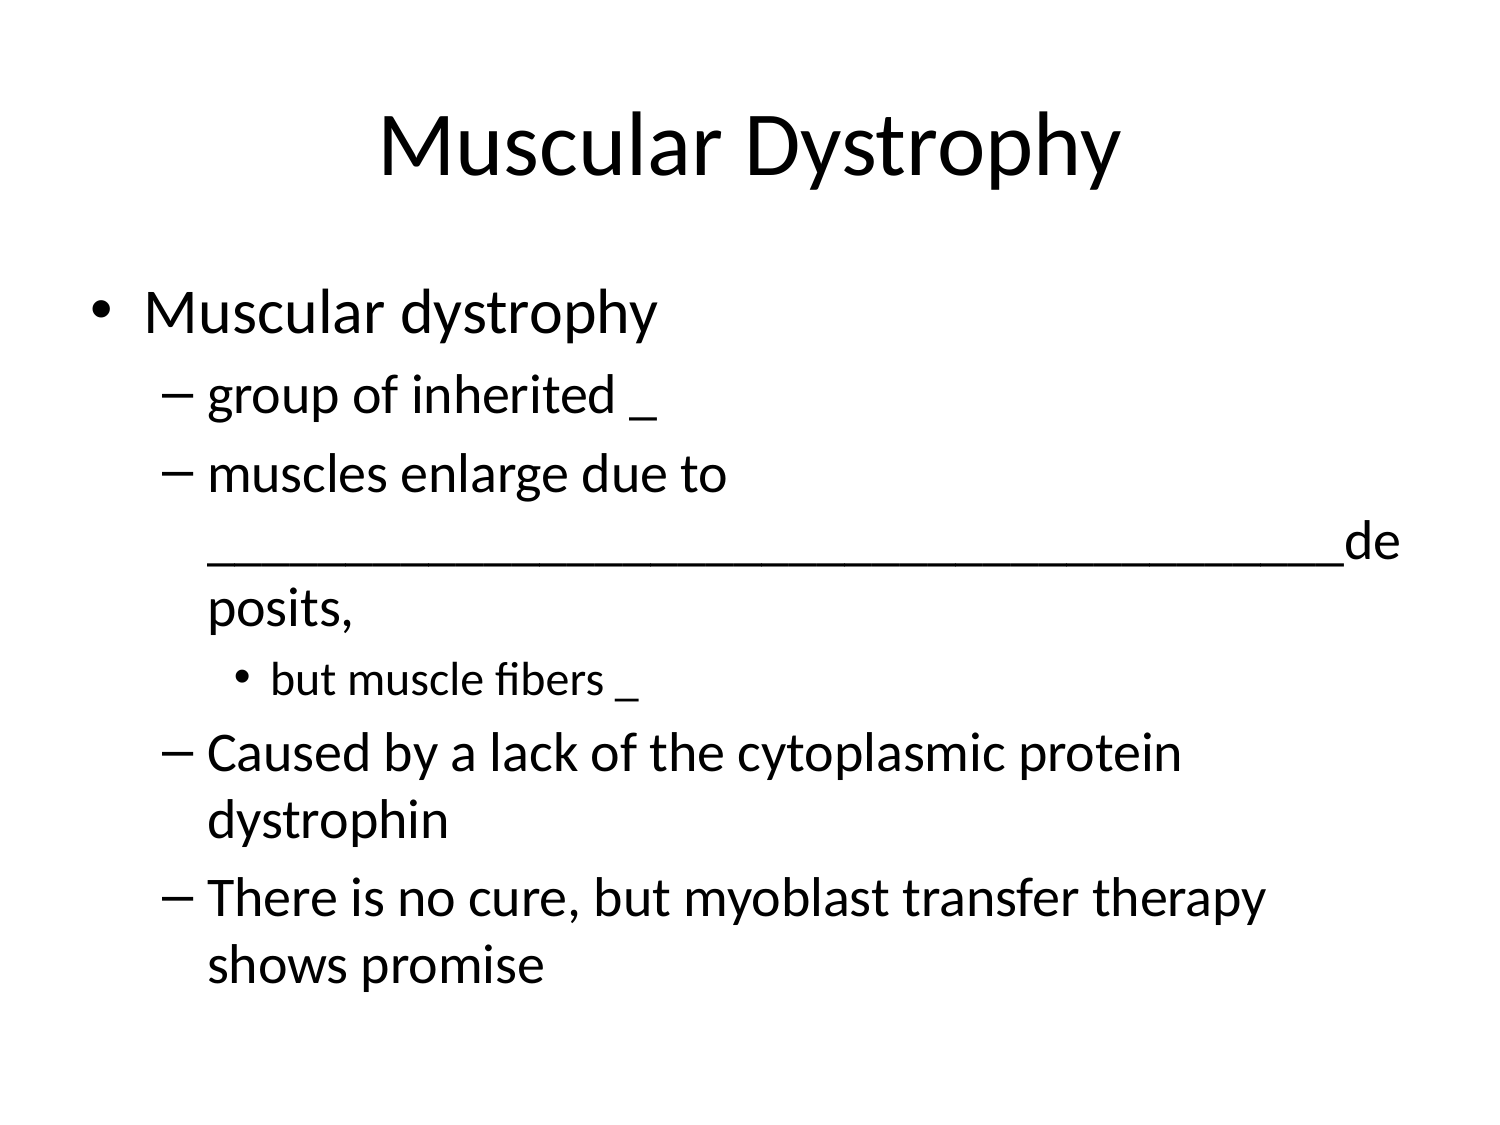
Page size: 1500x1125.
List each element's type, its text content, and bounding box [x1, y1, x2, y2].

list Muscular dystrophy group of inherited _ muscles enlarge due to _________________________________________deposits, but muscle fibers _ Caused by a lack of the cytoplasmic protein dystrophin There is no cure, but myoblast transfer therapy shows promise [75, 262, 1425, 1005]
title Muscular Dystrophy [75, 45, 1425, 233]
